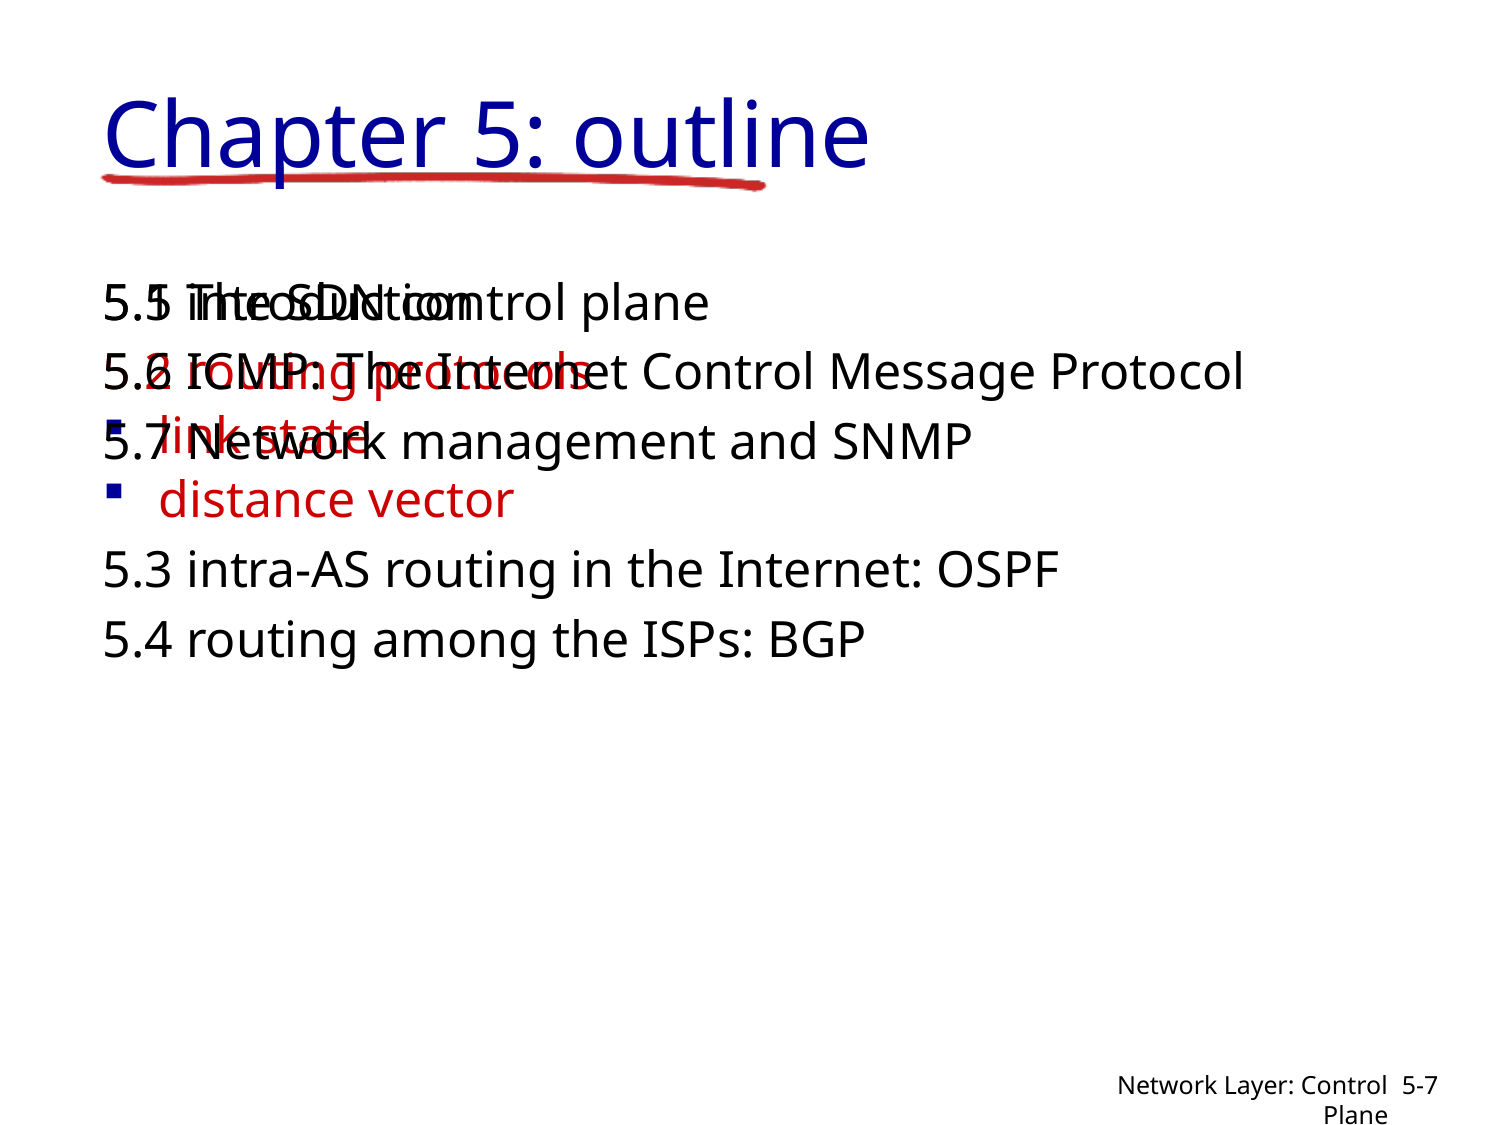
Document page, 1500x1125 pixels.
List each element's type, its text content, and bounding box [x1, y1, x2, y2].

footer Network Layer: Control Plane [1045, 1062, 1404, 1102]
picture [98, 167, 774, 197]
text_box Chapter 5: outline [87, 37, 1363, 225]
list 5.5 The SDN control plane 5.6 ICMP: The Internet Control Message Protocol 5.7 Network management and SNMP [87, 262, 1363, 1025]
slide_number 5-7 [1387, 1062, 1463, 1107]
